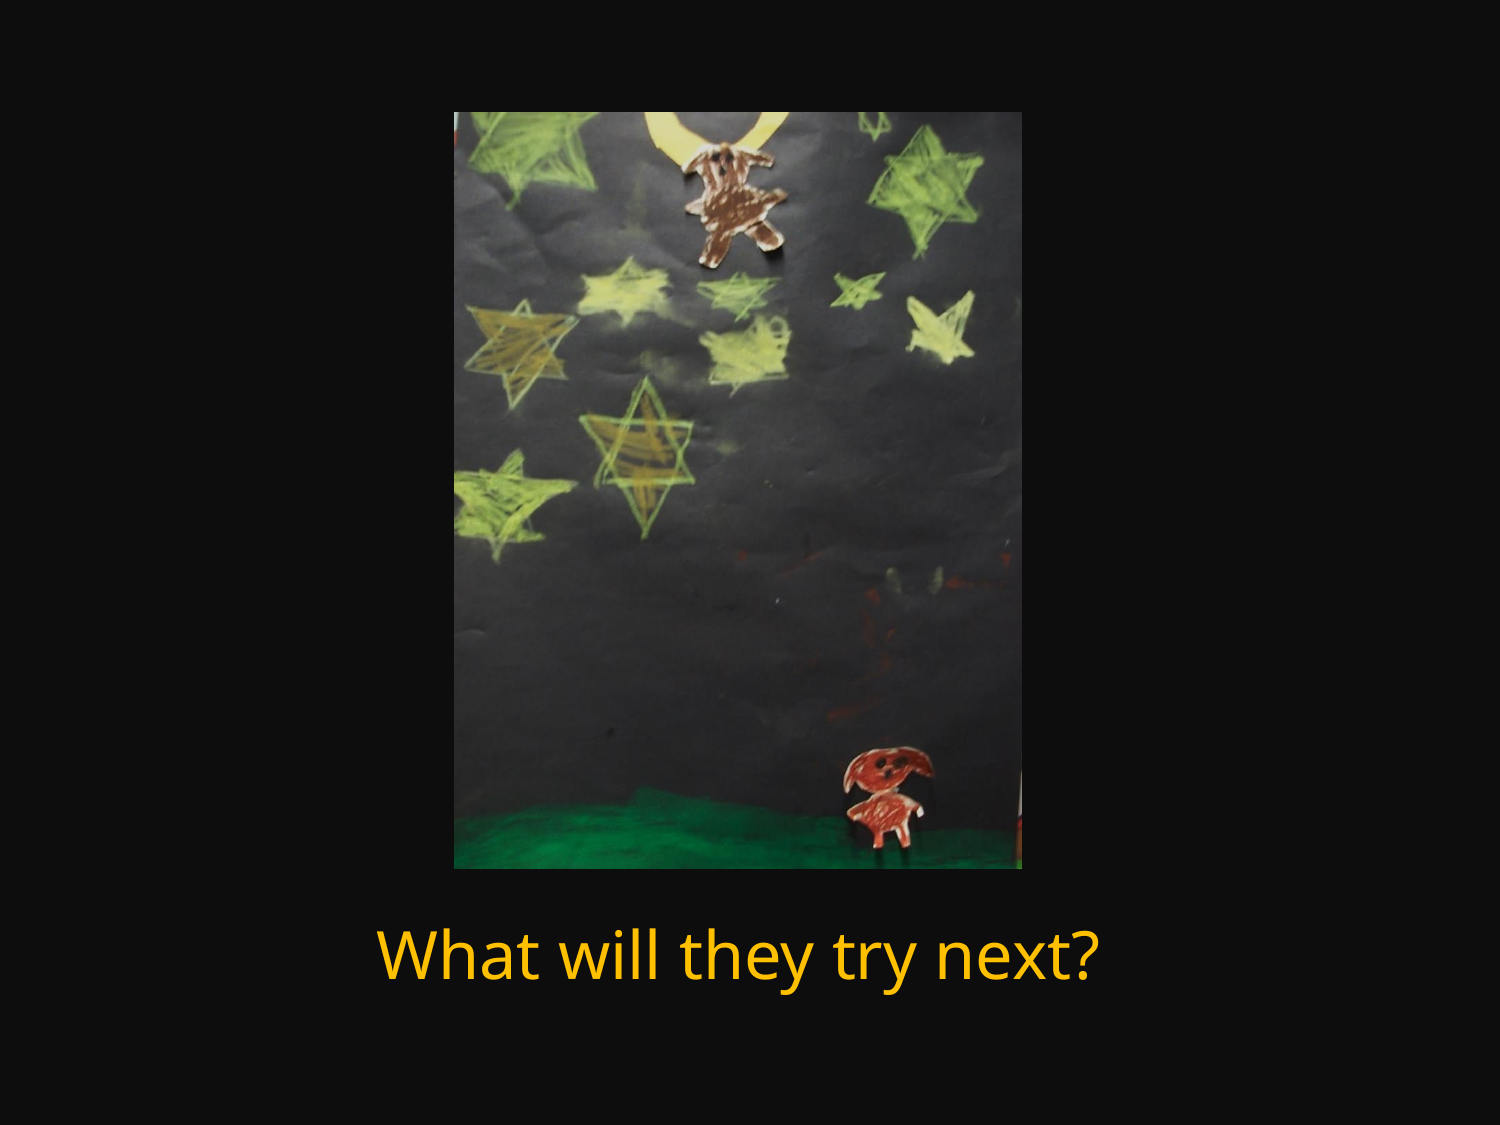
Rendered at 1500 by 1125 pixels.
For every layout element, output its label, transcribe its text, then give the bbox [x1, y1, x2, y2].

subtitle What will they try next? [205, 905, 1255, 1047]
picture [454, 112, 1022, 869]
